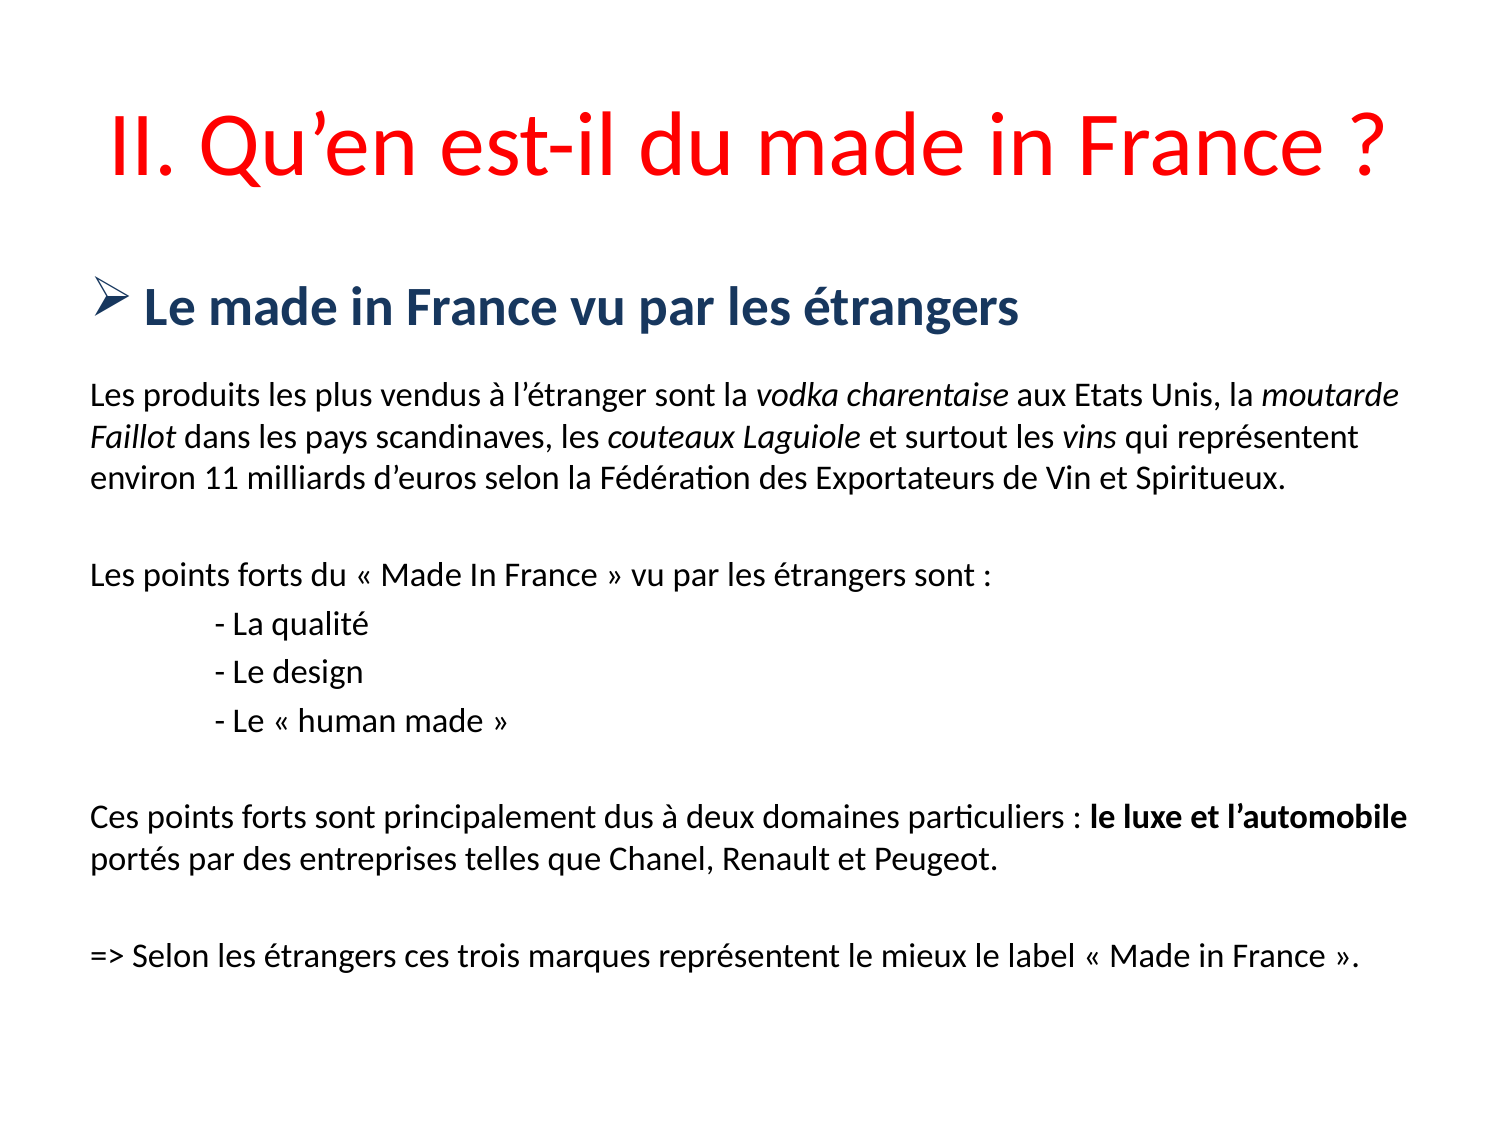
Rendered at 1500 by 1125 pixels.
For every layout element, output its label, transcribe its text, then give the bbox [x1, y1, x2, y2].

list Le made in France vu par les étrangers Les produits les plus vendus à l’étranger sont la vodka charentaise aux Etats Unis, la moutarde Faillot dans les pays scandinaves, les couteaux Laguiole et surtout les vins qui représentent environ 11 milliards d’euros selon la Fédération des Exportateurs de Vin et Spiritueux. Les points forts du « Made In France » vu par les étrangers sont : - La qualité - Le design - Le « human made » Ces points forts sont principalement dus à deux domaines particuliers : le luxe et l’automobile portés par des entreprises telles que Chanel, Renault et Peugeot. => Selon les étrangers ces trois marques représentent le mieux le label « Made in France ». [74, 262, 1426, 1006]
title II. Qu’en est-il du made in France ? [74, 44, 1426, 233]
